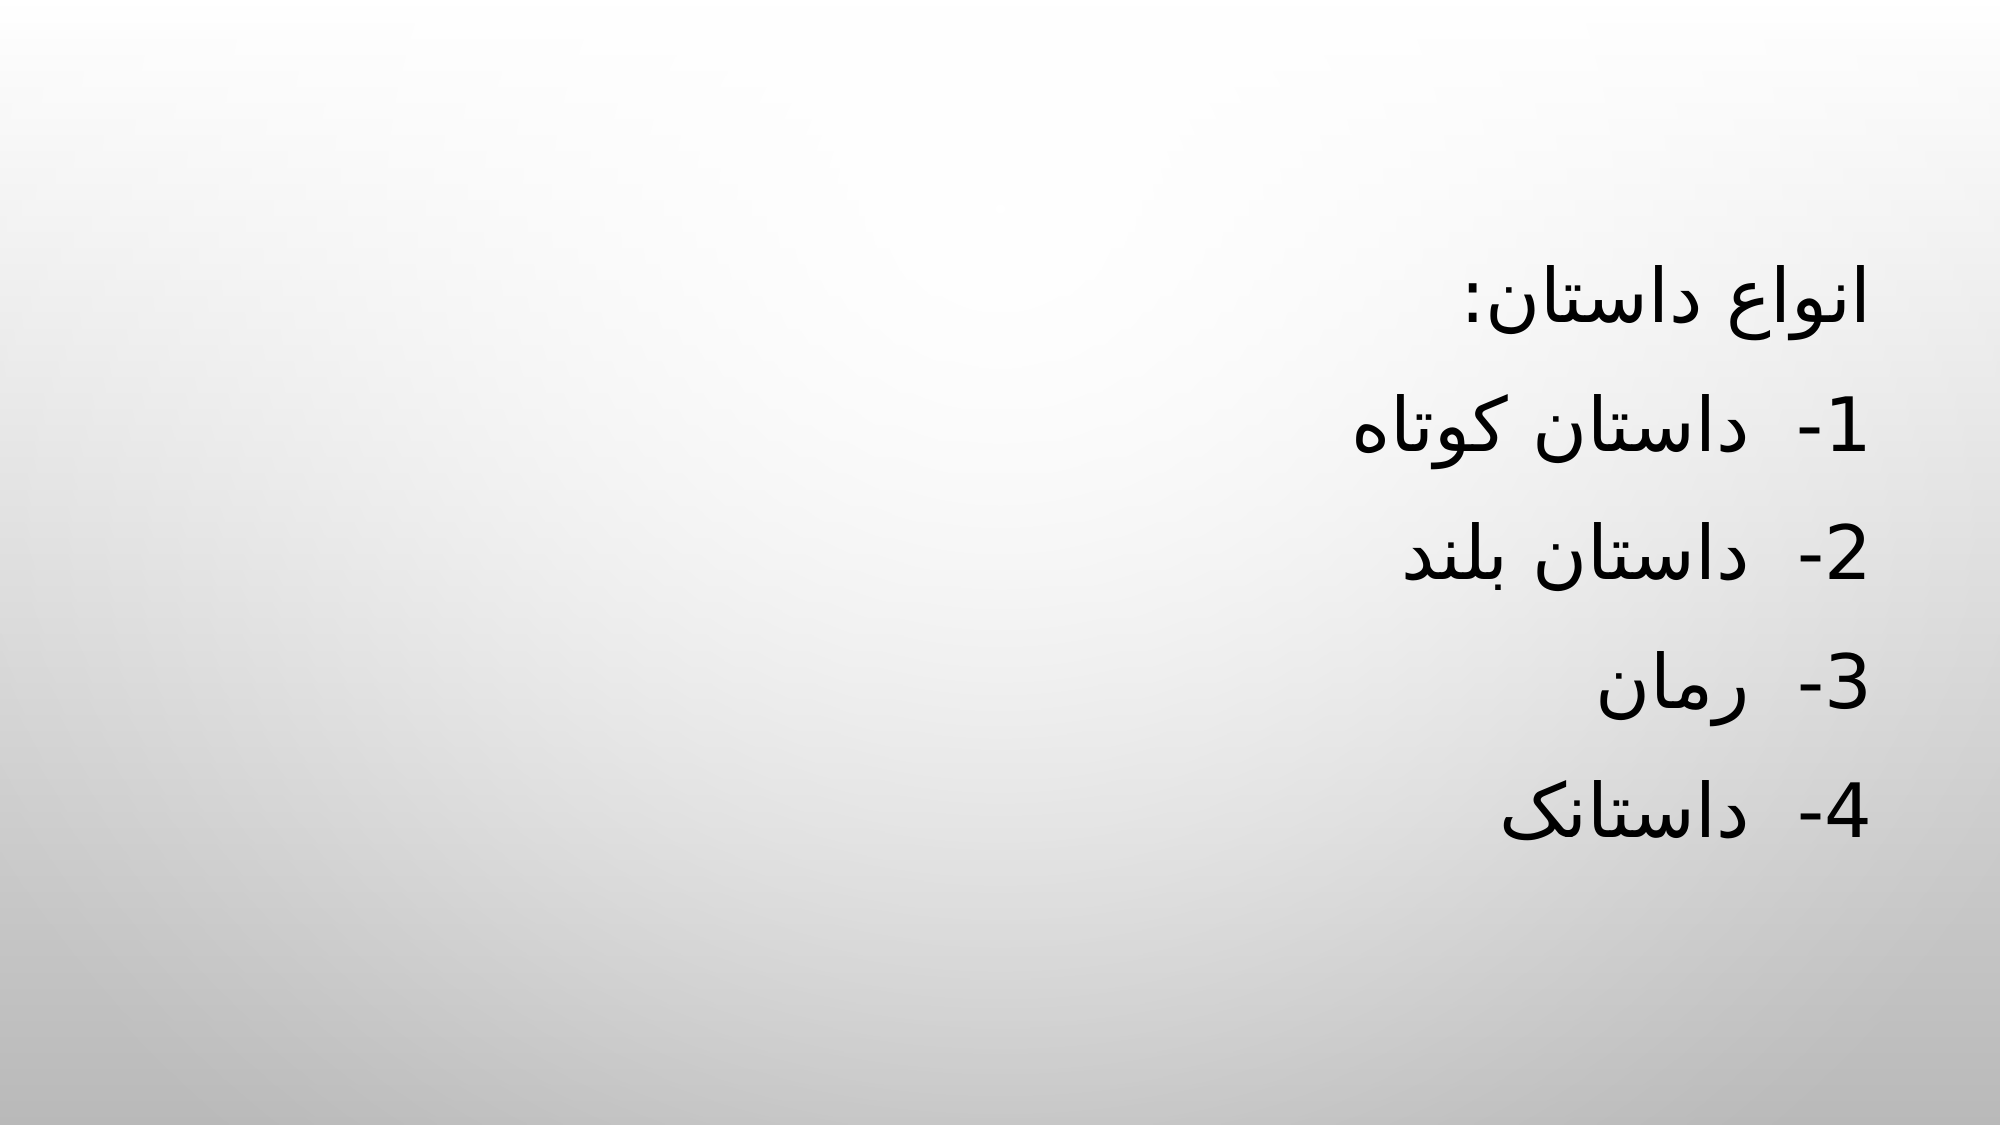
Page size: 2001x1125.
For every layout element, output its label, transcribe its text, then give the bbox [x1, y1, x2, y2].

picture [0, 0, 2000, 1125]
list انواع داستان: 1- داستان کوتاه 2- داستان بلند 3- رمان 4- داستانک [173, 221, 1888, 970]
